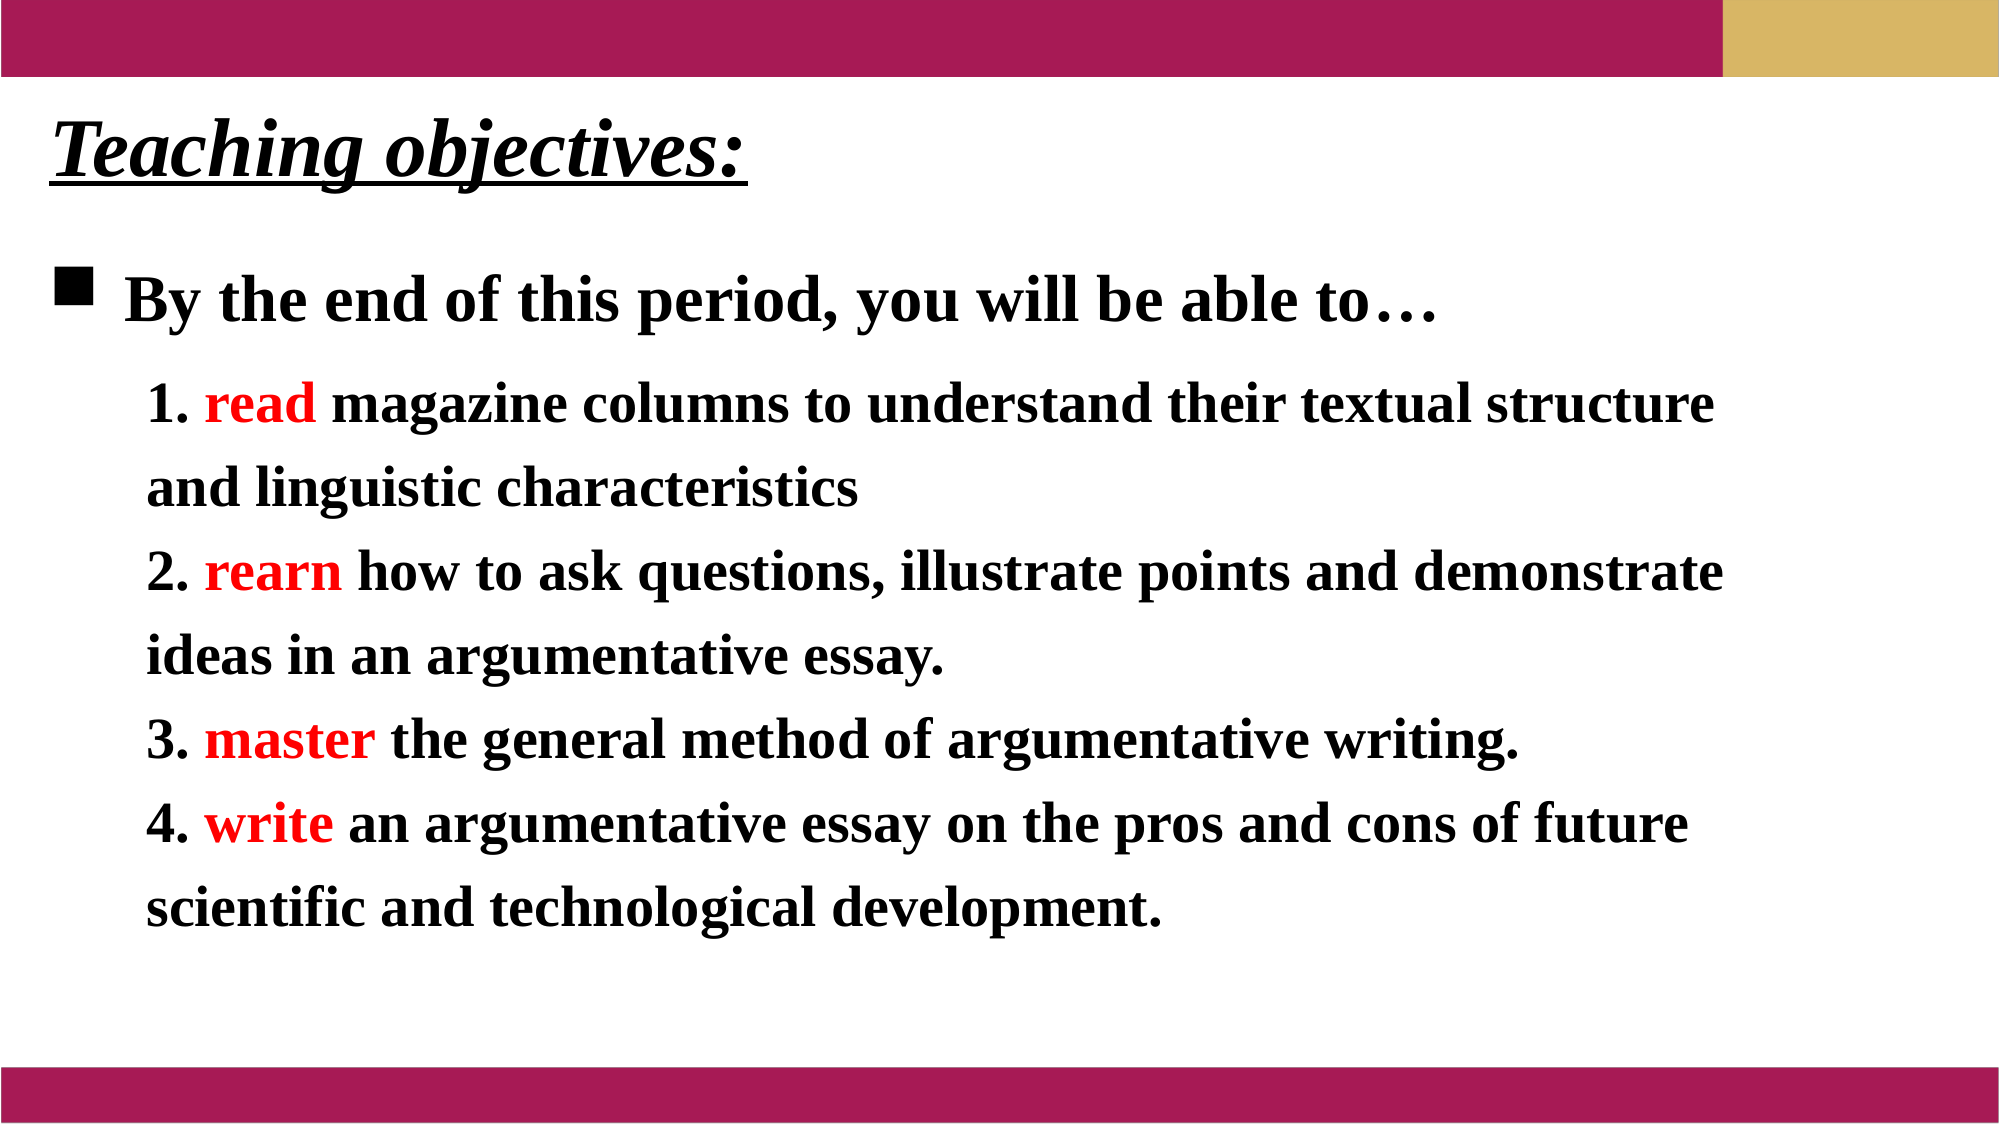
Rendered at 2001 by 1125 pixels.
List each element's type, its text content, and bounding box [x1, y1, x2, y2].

picture [0, 0, 2000, 78]
text_box By the end of this period, you will be able to… [34, 237, 1822, 342]
text_box Teaching objectives: [34, 85, 1728, 201]
text_box 1. read magazine columns to understand their textual structure and linguistic characteristics 2. rearn how to ask questions, illustrate points and demonstrate ideas in an argumentative essay. 3. master the general method of argumentative writing. 4. write an argumentative essay on the pros and cons of future scientific and technological development. [131, 342, 1837, 946]
picture [0, 1066, 2000, 1125]
